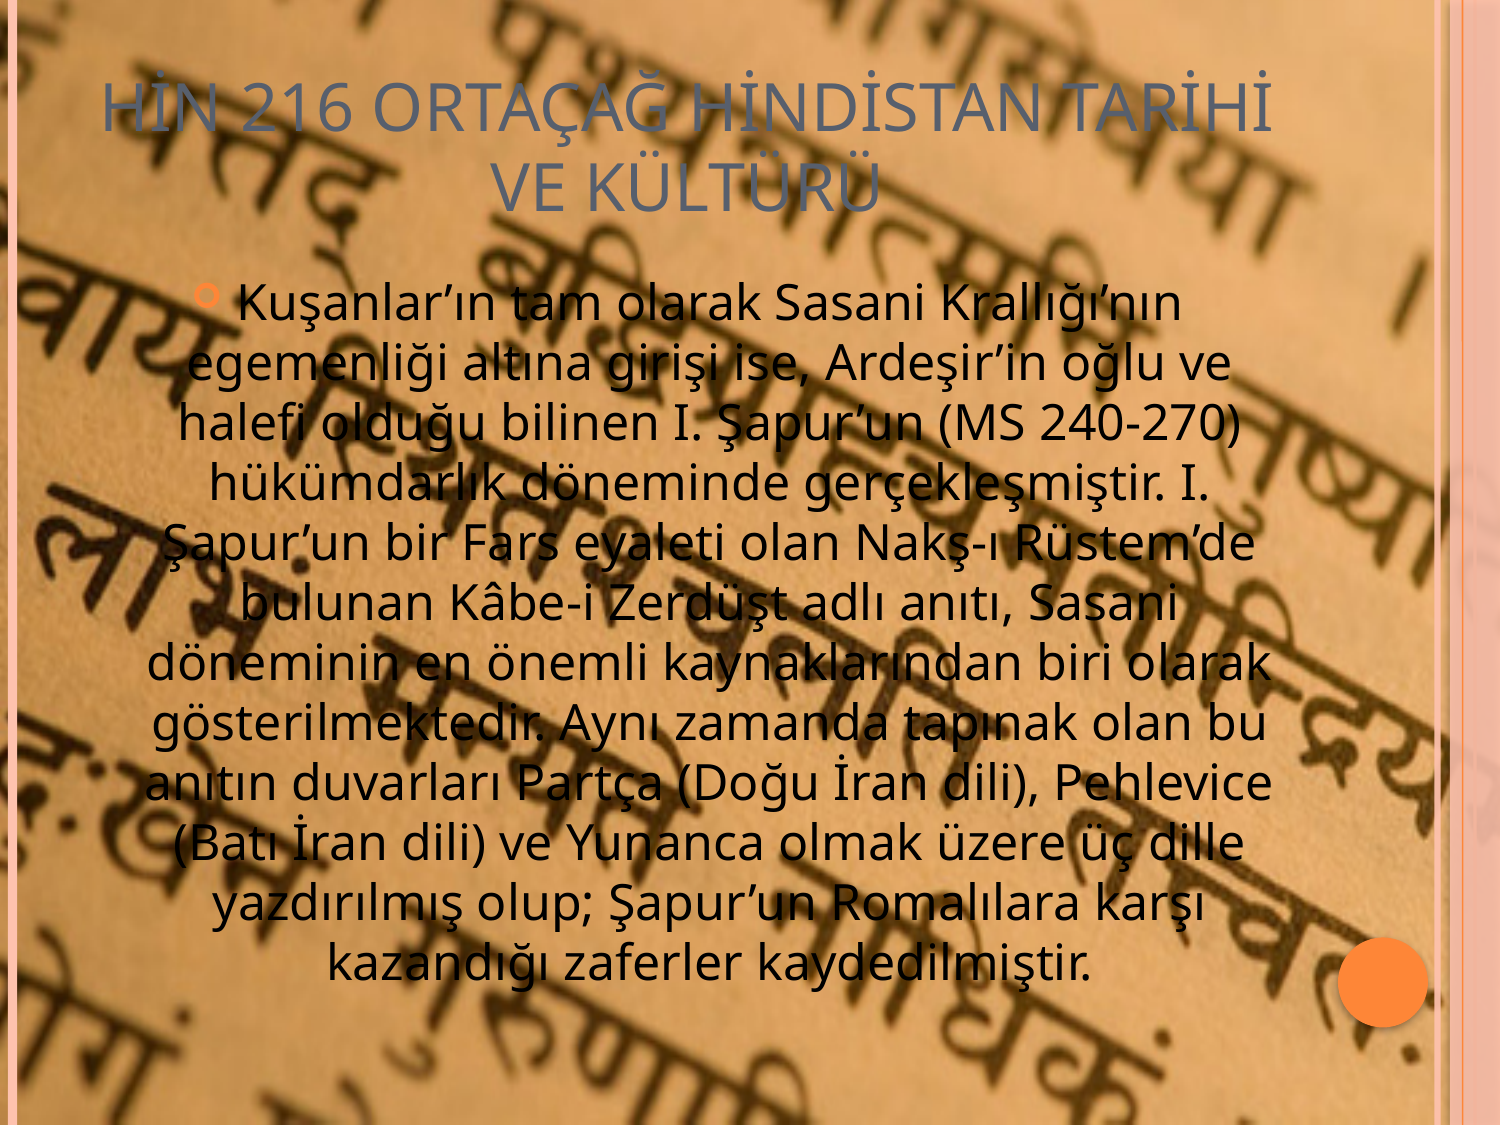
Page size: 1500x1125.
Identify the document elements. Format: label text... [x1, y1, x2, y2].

picture [0, 0, 7, 1125]
picture [1441, 0, 1449, 1125]
title HİN 216 ORTAÇAĞ HİNDİSTAN TARİHİ VE KÜLTÜRÜ [75, 45, 1300, 233]
list Kuşanlar’ın tam olarak Sasani Krallığı’nın egemenliği altına girişi ise, Ardeşir’in oğlu ve halefi olduğu bilinen I. Şapur’un (MS 240-270) hükümdarlık döneminde gerçekleşmiştir. I. Şapur’un bir Fars eyaleti olan Nakş-ı Rüstem’de bulunan Kâbe-i Zerdüşt adlı anıtı, Sasani döneminin en önemli kaynaklarından biri olarak gösterilmektedir. Aynı zamanda tapınak olan bu anıtın duvarları Partça (Doğu İran dili), Pehlevice (Batı İran dili) ve Yunanca olmak üzere üç dille yazdırılmış olup; Şapur’un Romalılara karşı kazandığı zaferler kaydedilmiştir. [75, 262, 1300, 1062]
picture [18, 0, 1434, 1125]
